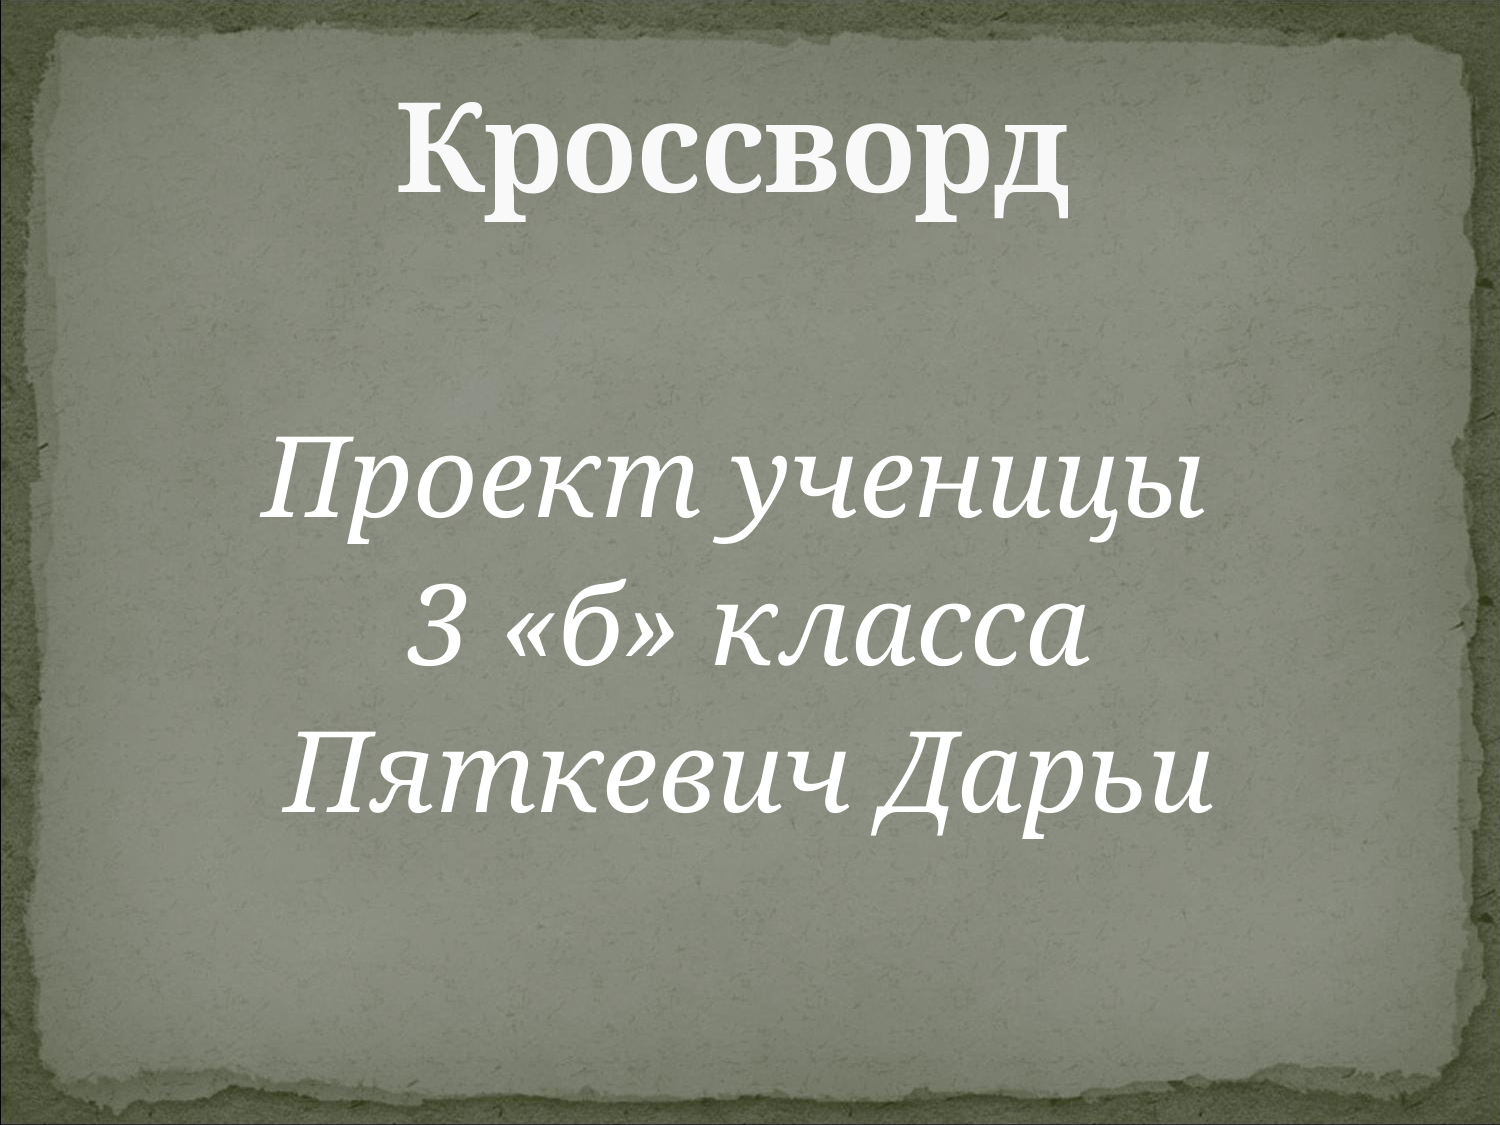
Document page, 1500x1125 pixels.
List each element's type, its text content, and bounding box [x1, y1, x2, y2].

picture [0, 0, 1500, 1125]
list Проект ученицы 3 «б» класса Пяткевич Дарьи [74, 249, 1426, 1001]
title Кроссворд [74, 24, 1425, 225]
